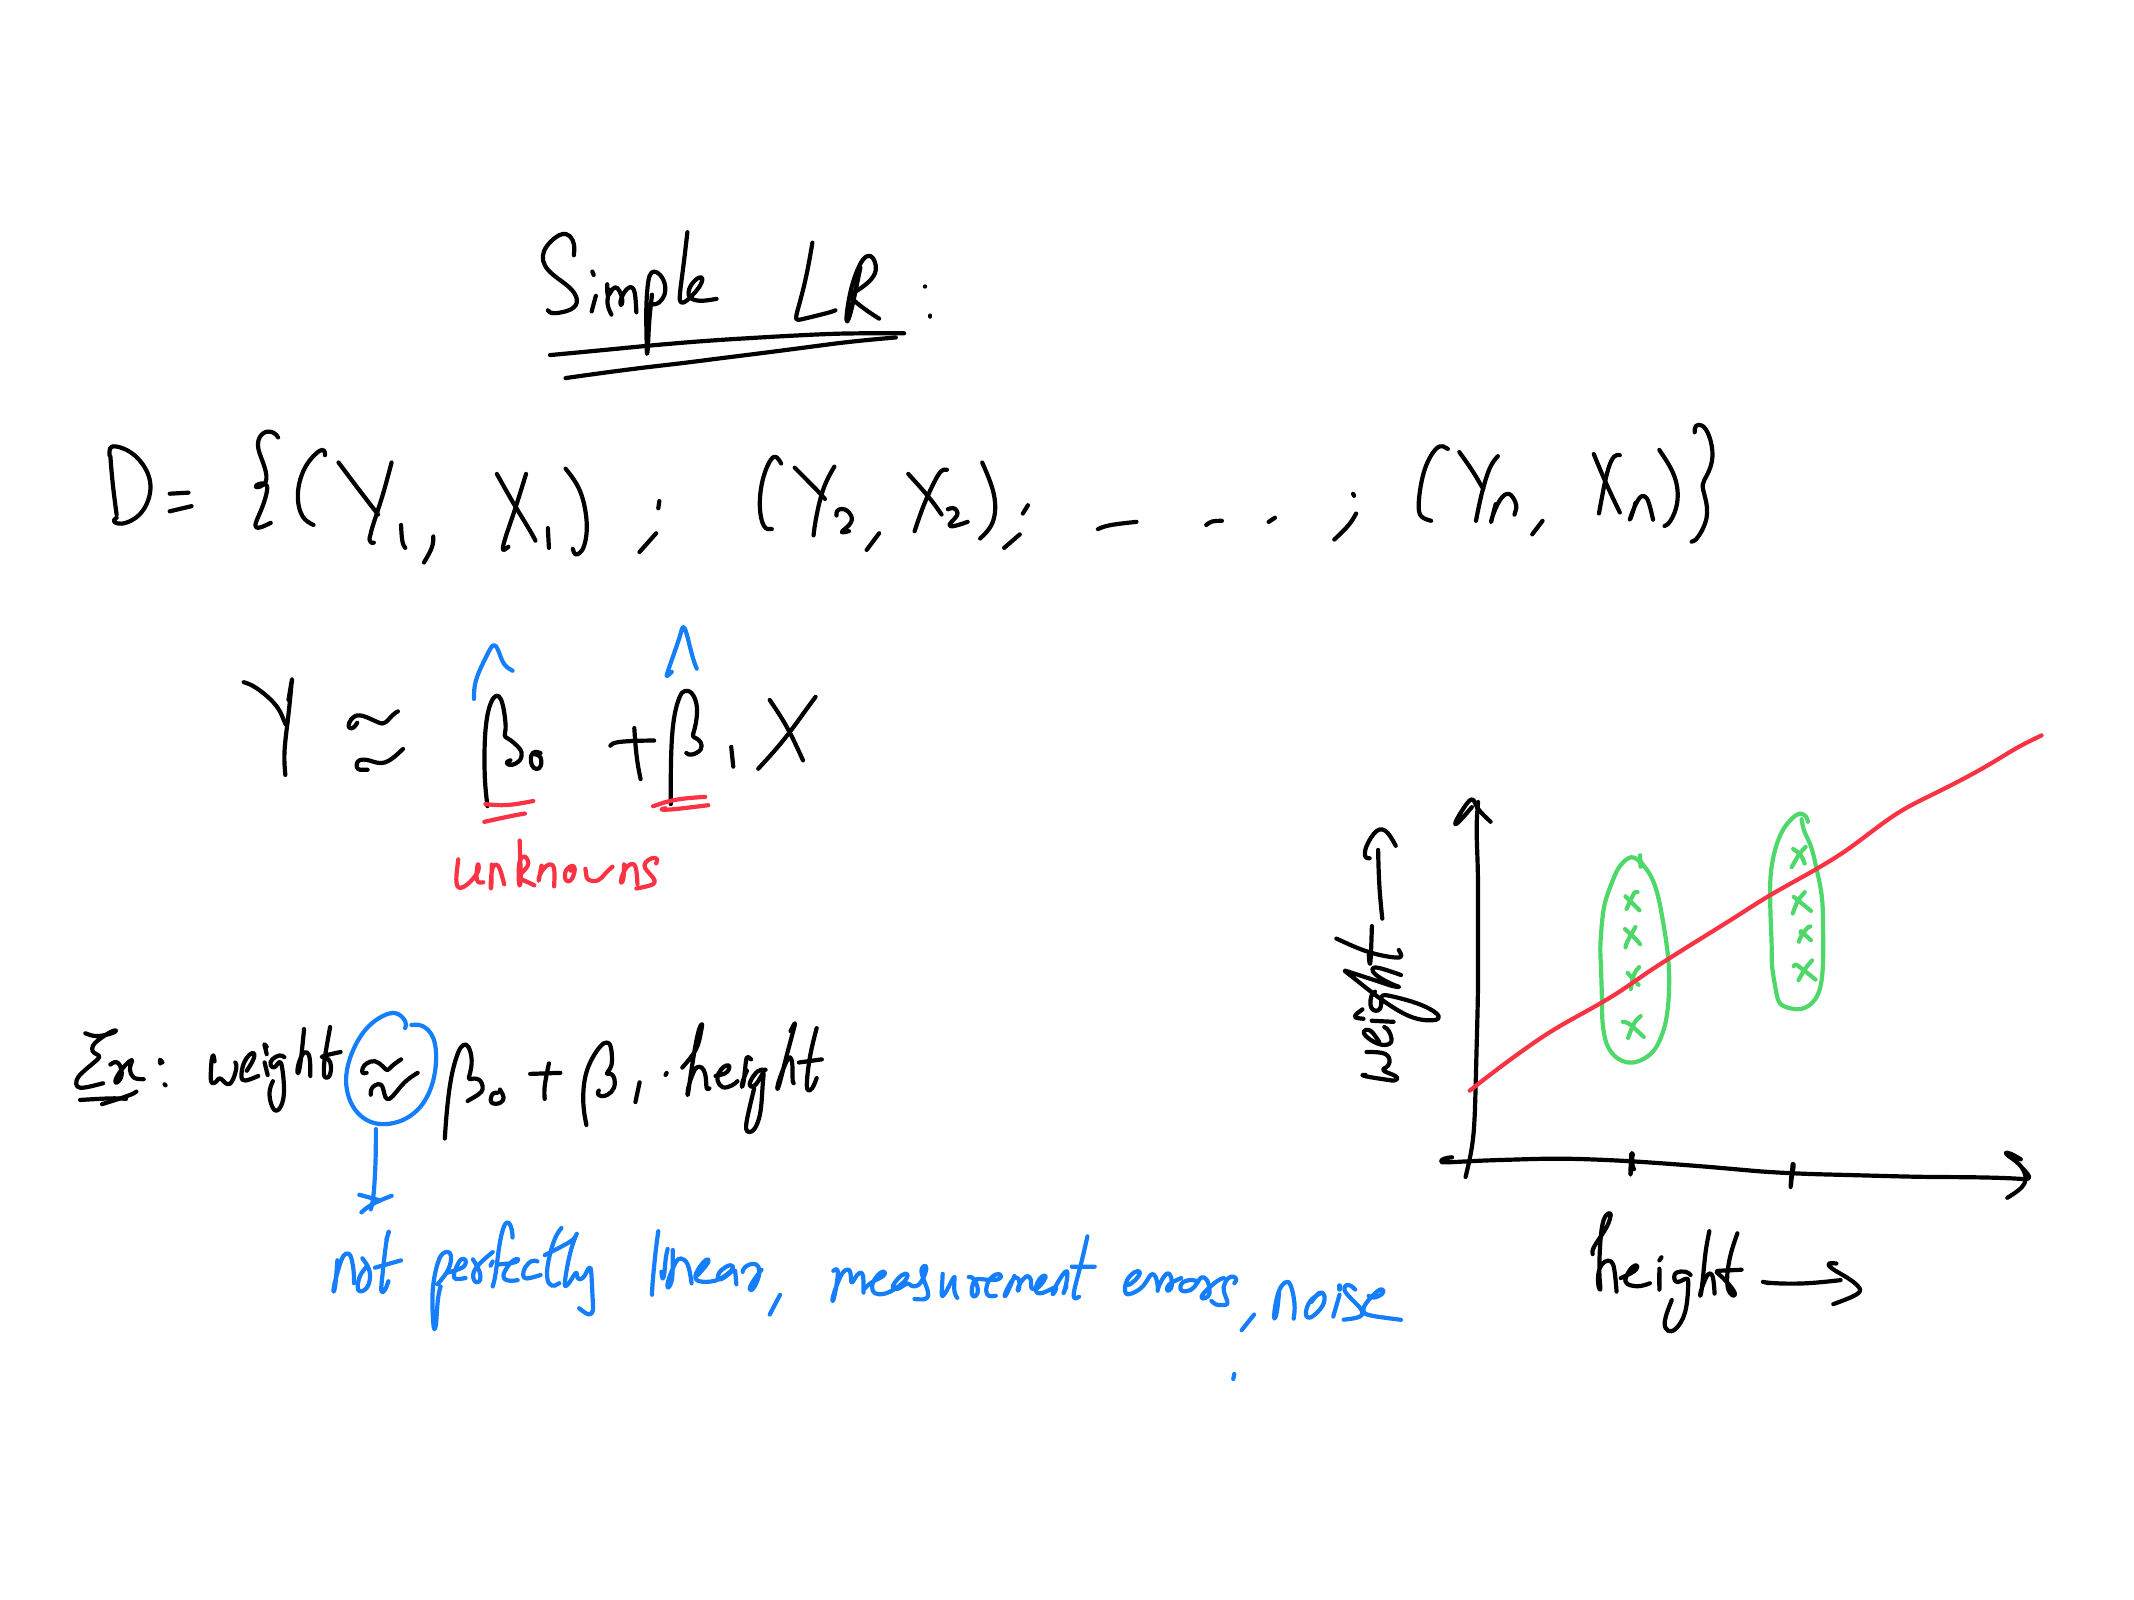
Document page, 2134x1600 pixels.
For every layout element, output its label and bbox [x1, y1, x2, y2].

text_box [75, 431, 2042, 1380]
text_box [542, 231, 1713, 431]
